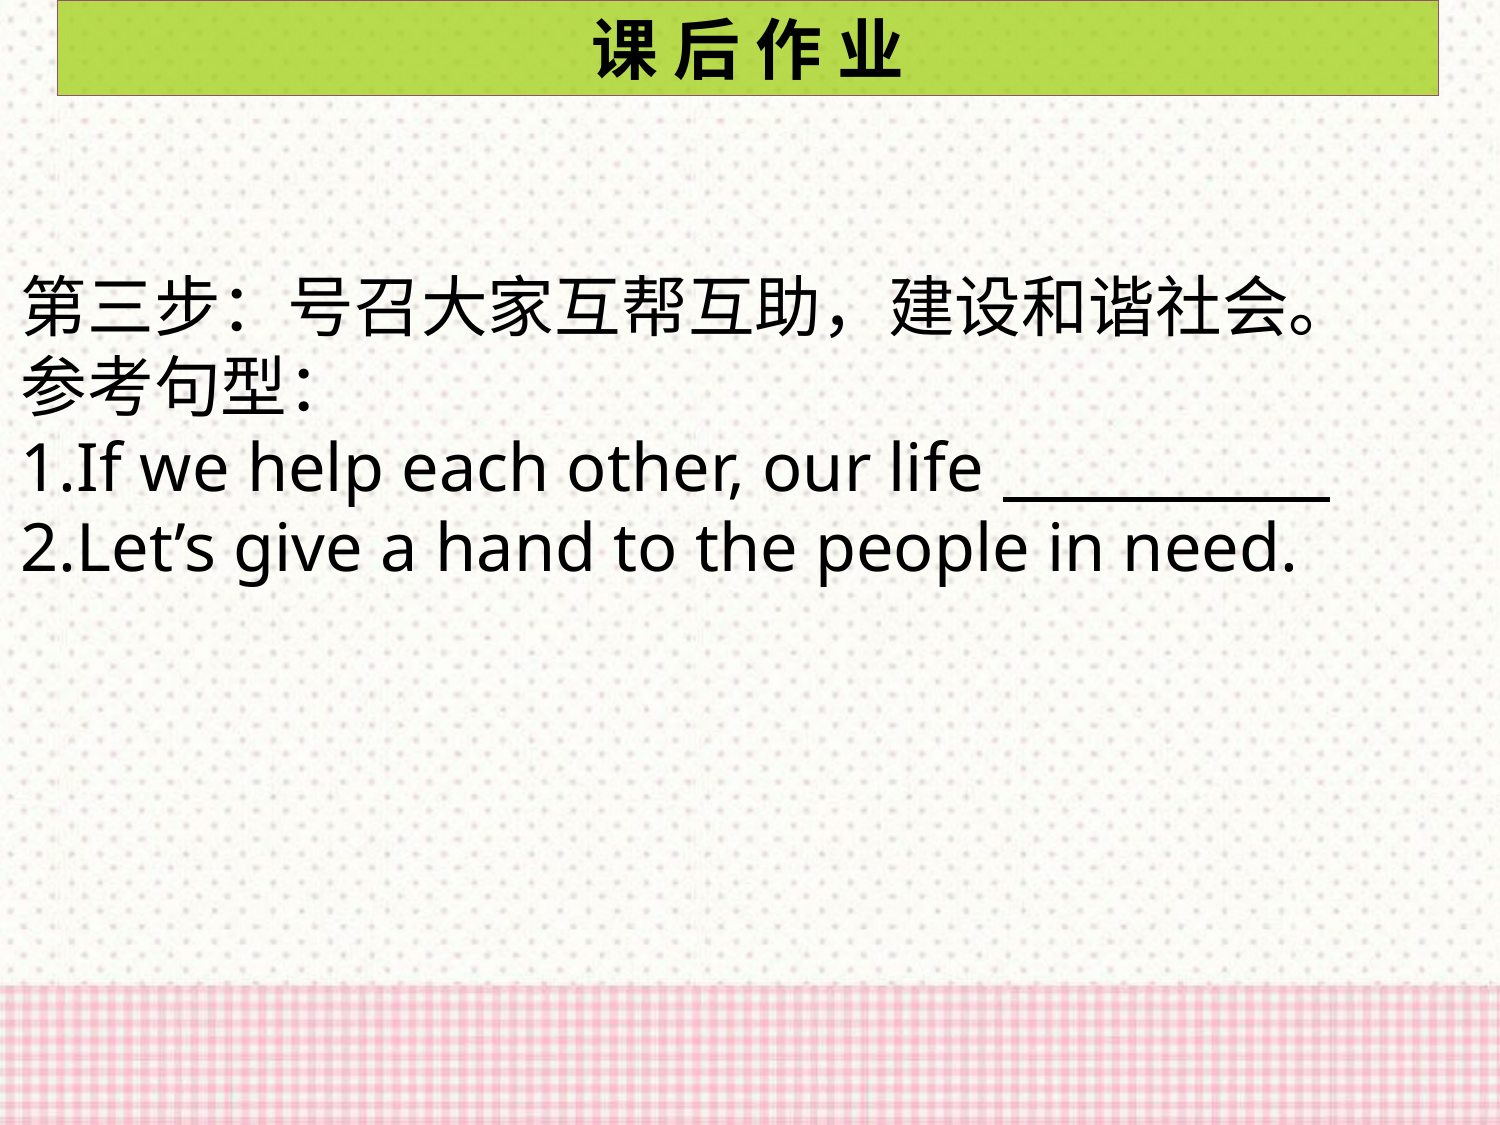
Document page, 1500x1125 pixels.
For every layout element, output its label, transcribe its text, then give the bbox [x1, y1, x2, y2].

picture [0, 0, 1500, 1125]
text_box 第三步：号召大家互帮互助，建设和谐社会。 参考句型： 1.If we help each other, our life 2.Let’s give a hand to the people in need. [5, 257, 1500, 593]
text_box 课 后 作 业 [57, 0, 1439, 96]
